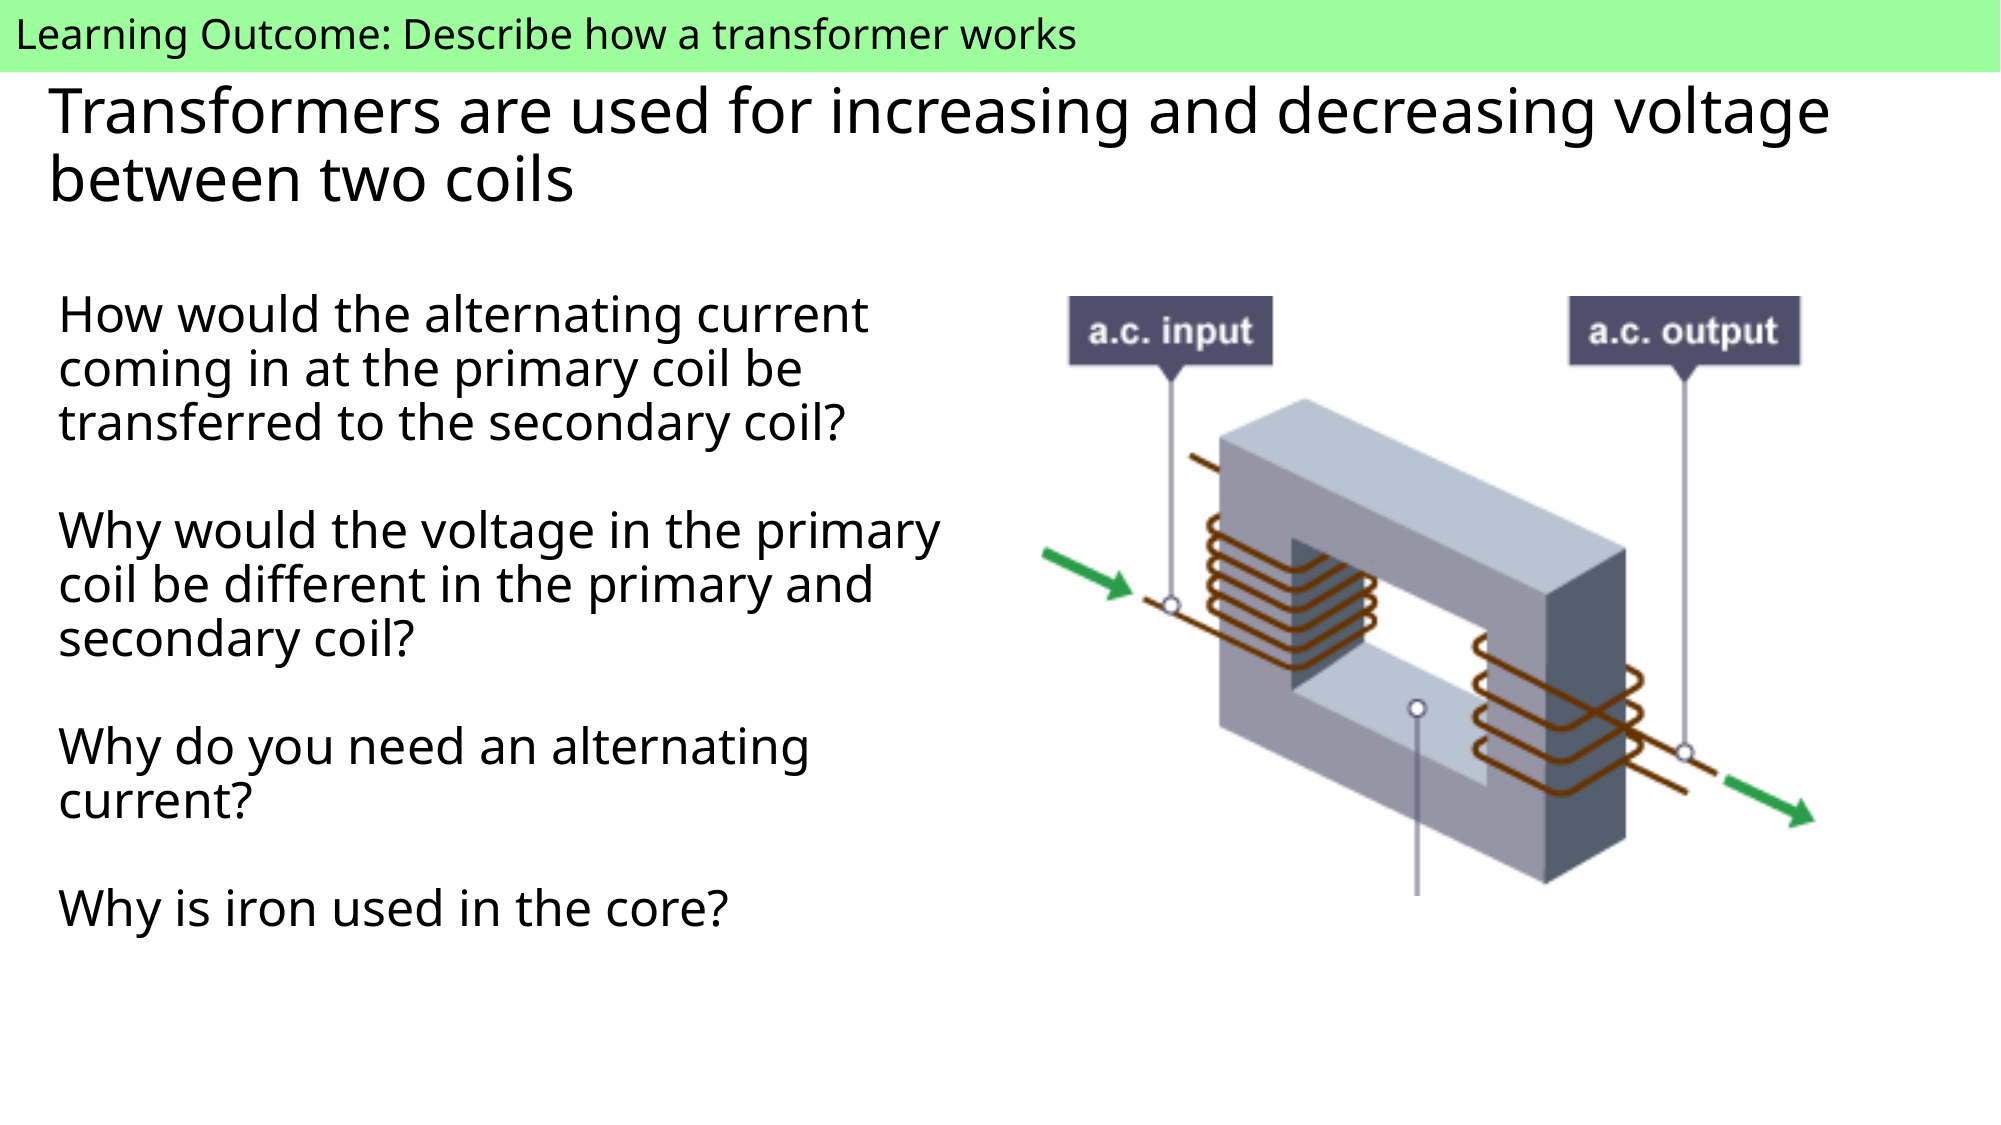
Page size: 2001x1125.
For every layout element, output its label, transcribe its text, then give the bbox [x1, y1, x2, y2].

picture [1040, 295, 1854, 897]
text_box Learning Outcome: Describe how a transformer works [0, 0, 2000, 73]
list Transformers are used for increasing and decreasing voltage between two coils [33, 73, 1977, 171]
text_box How would the alternating current coming in at the primary coil be transferred to the secondary coil? Why would the voltage in the primary coil be different in the primary and secondary coil? Why do you need an alternating current? Why is iron used in the core? [43, 281, 1018, 474]
